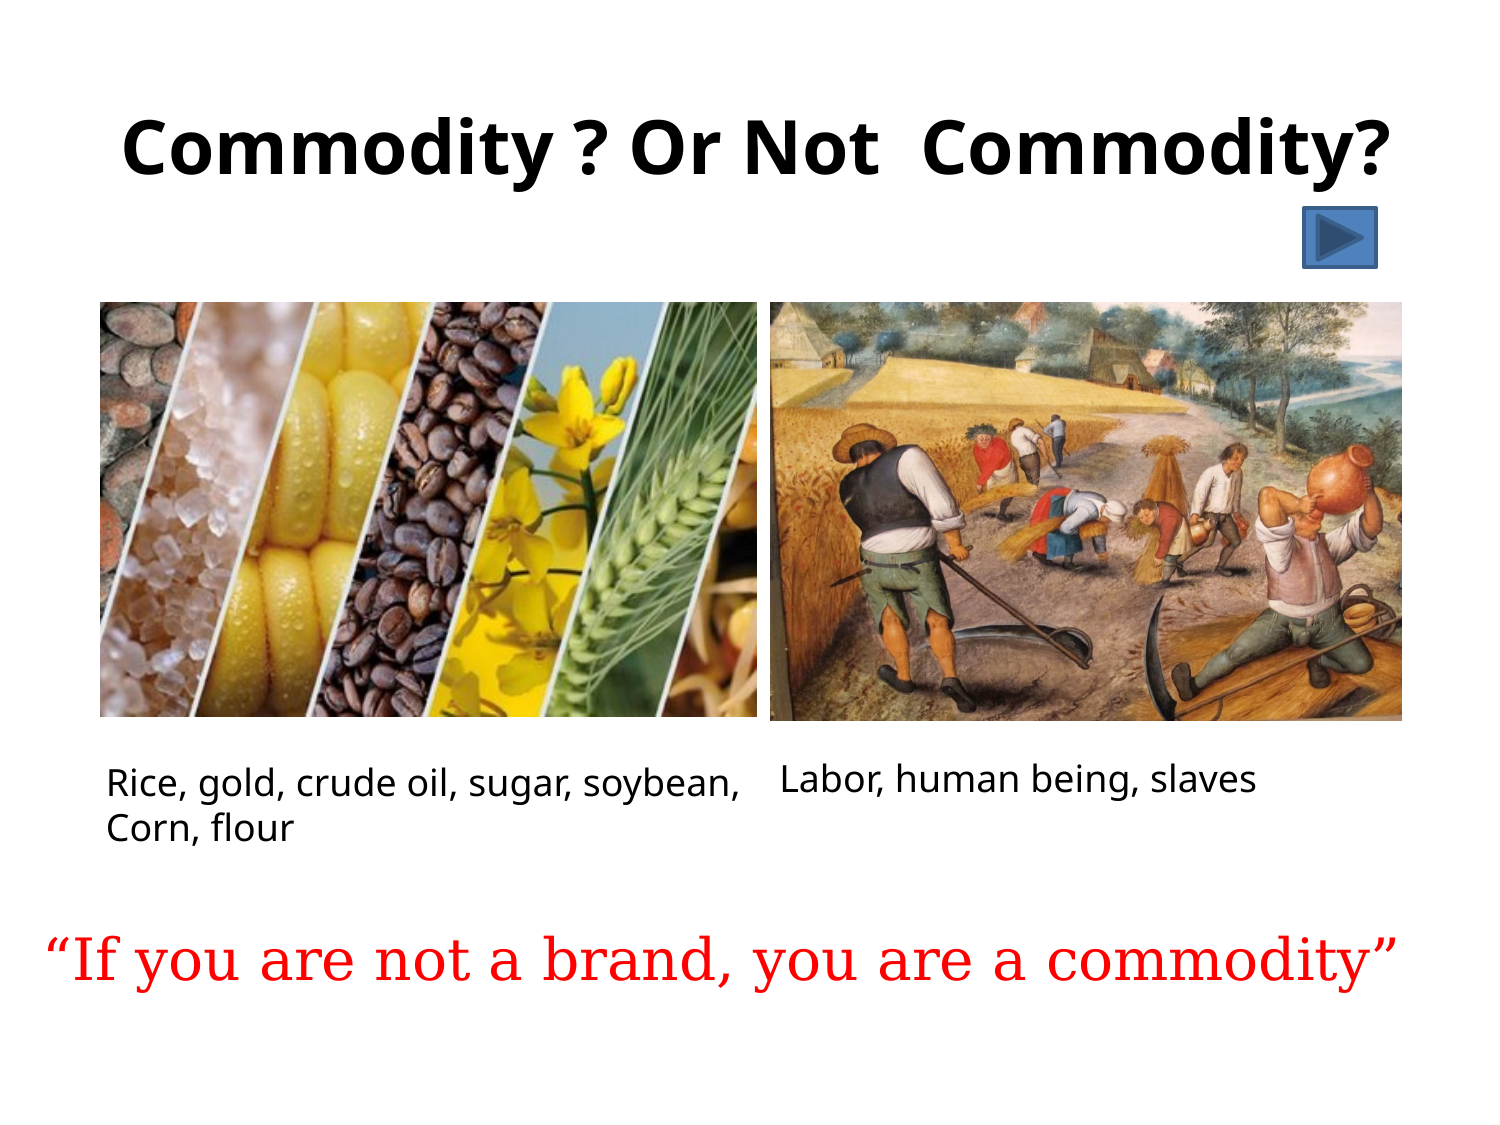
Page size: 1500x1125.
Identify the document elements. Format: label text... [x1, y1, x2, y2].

text_box Commodity ? Or Not Commodity? [41, 81, 1472, 209]
text_box [1302, 206, 1378, 269]
text_box Rice, gold, crude oil, sugar, soybean, Corn, flour [91, 751, 756, 857]
picture [100, 302, 757, 717]
text_box “If you are not a brand, you are a commodity” [28, 914, 1416, 999]
text_box Labor, human being, slaves [764, 747, 1273, 808]
picture [770, 302, 1403, 722]
